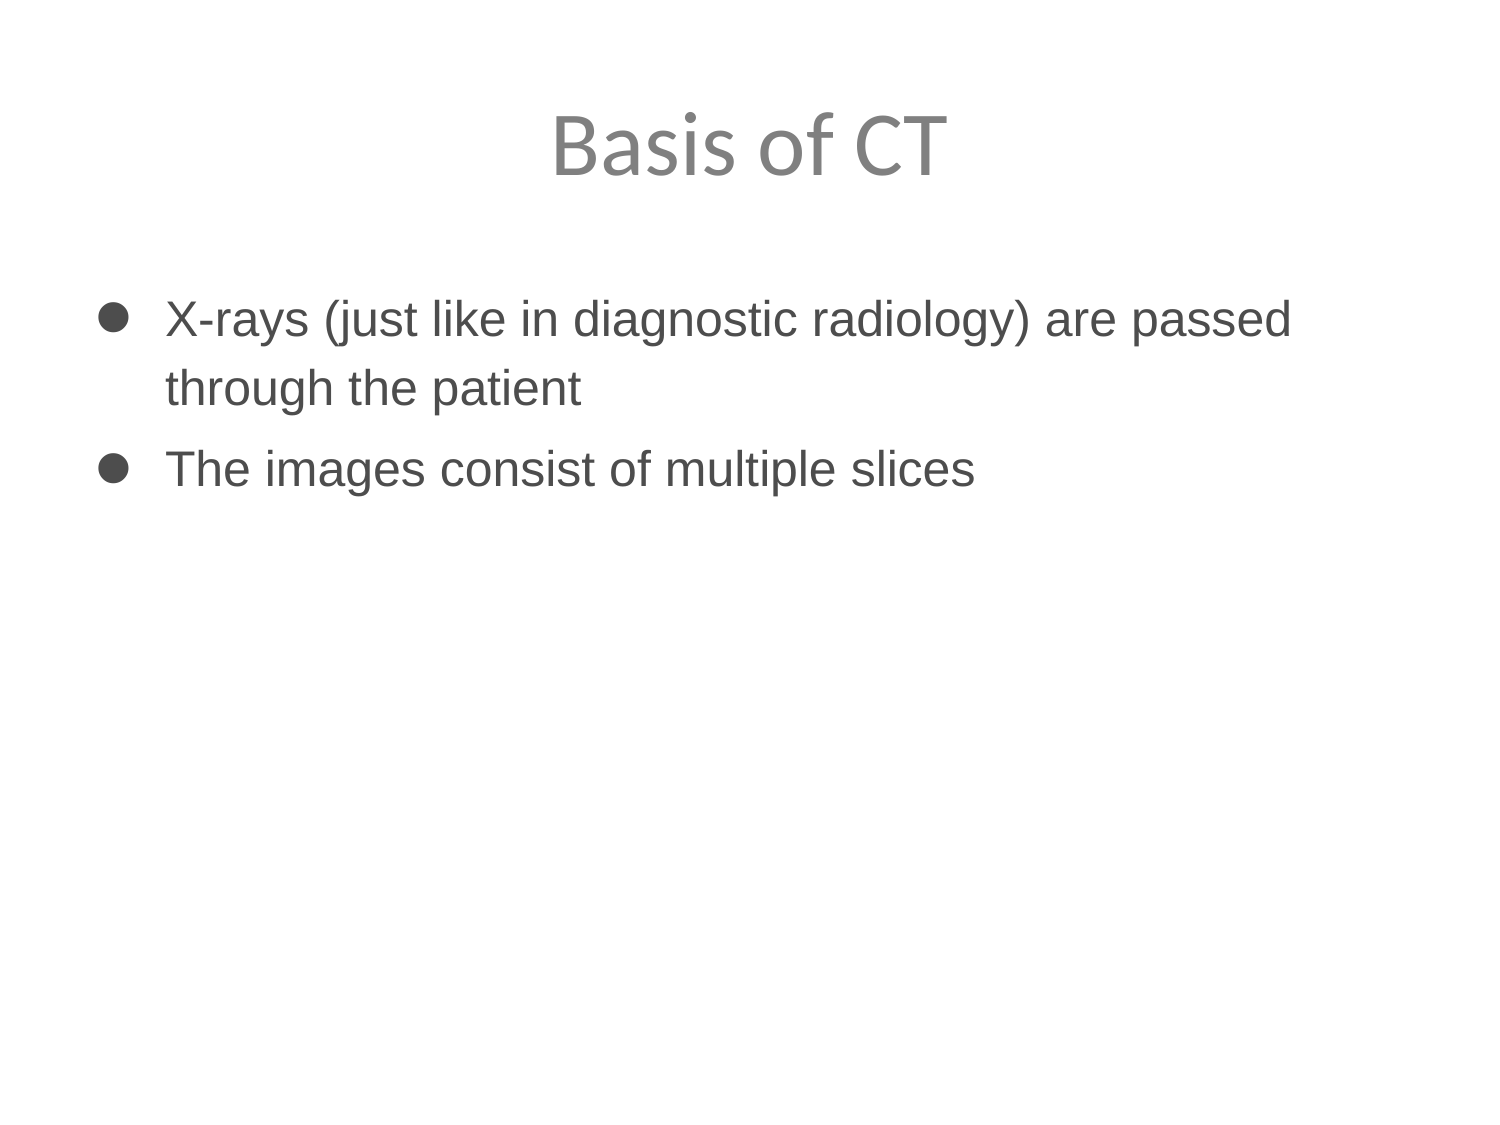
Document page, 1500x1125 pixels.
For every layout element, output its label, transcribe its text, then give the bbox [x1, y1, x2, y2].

title Basis of CT [75, 45, 1425, 233]
list X-rays (just like in diagnostic radiology) are passed through the patient The images consist of multiple slices [75, 262, 1425, 978]
